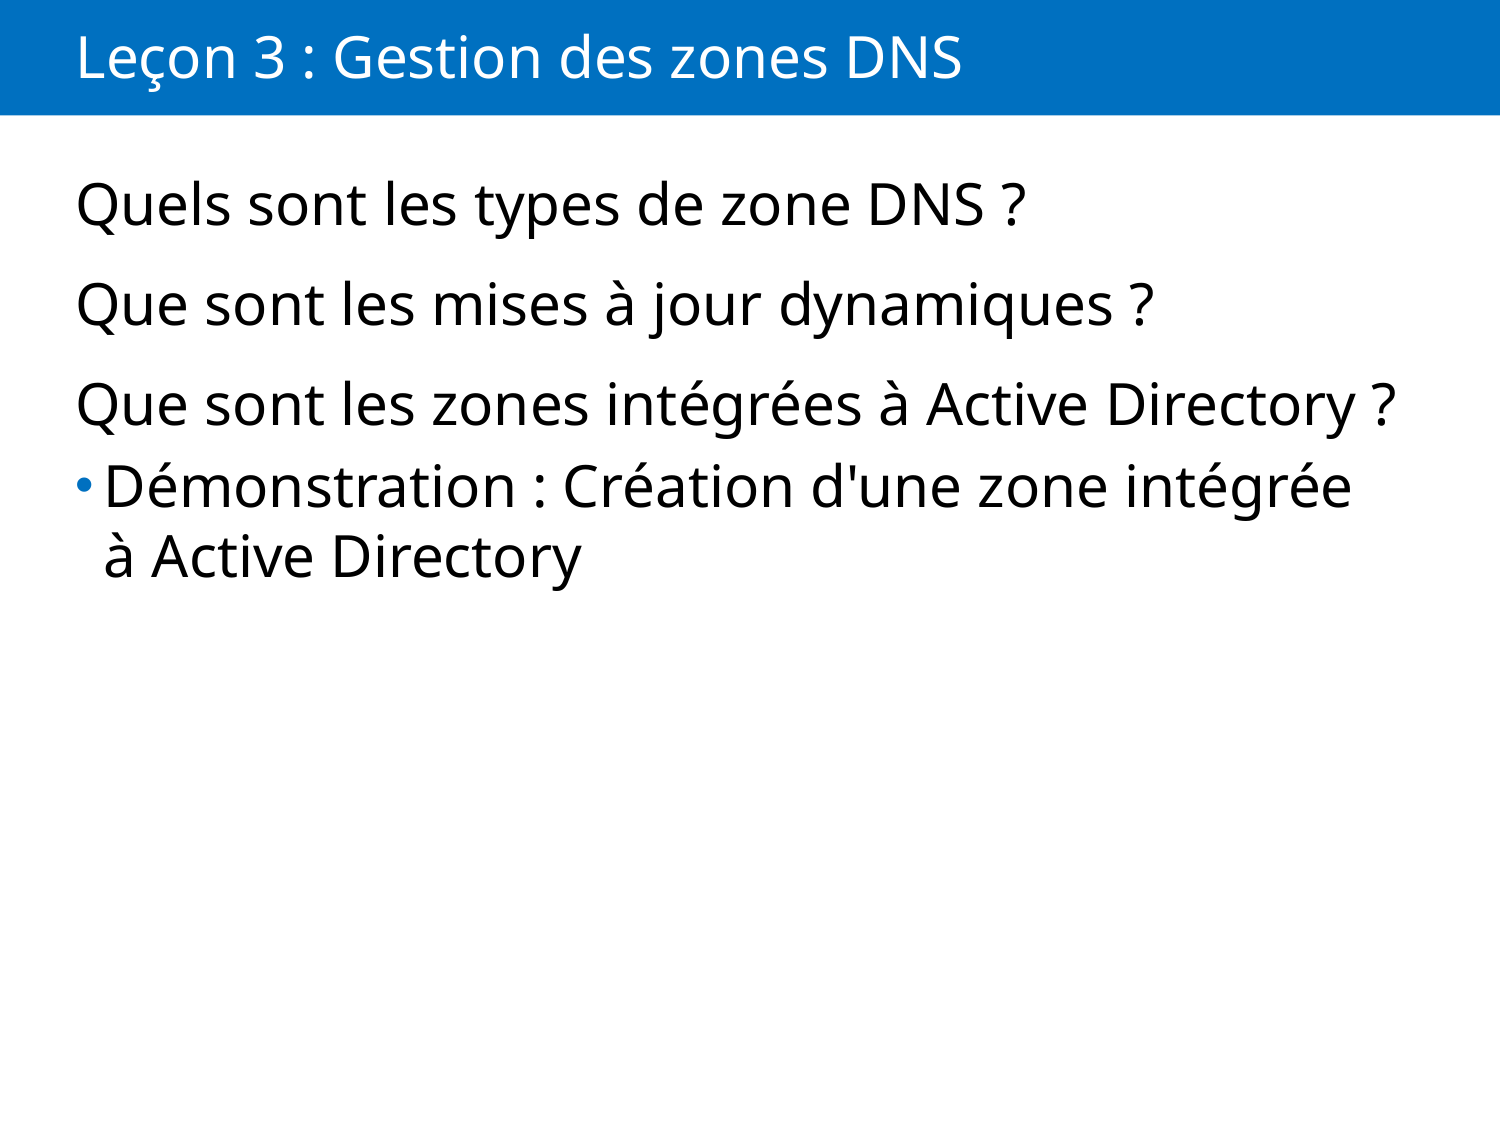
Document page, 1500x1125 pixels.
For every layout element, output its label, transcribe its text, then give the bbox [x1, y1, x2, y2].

title Leçon 3 : Gestion des zones DNS [75, 0, 1351, 122]
list Quels sont les types de zone DNS ? Que sont les mises à jour dynamiques ? Que sont les zones intégrées à Active Directory ? Démonstration : Création d'une zone intégrée à Active Directory [74, 167, 1408, 1013]
